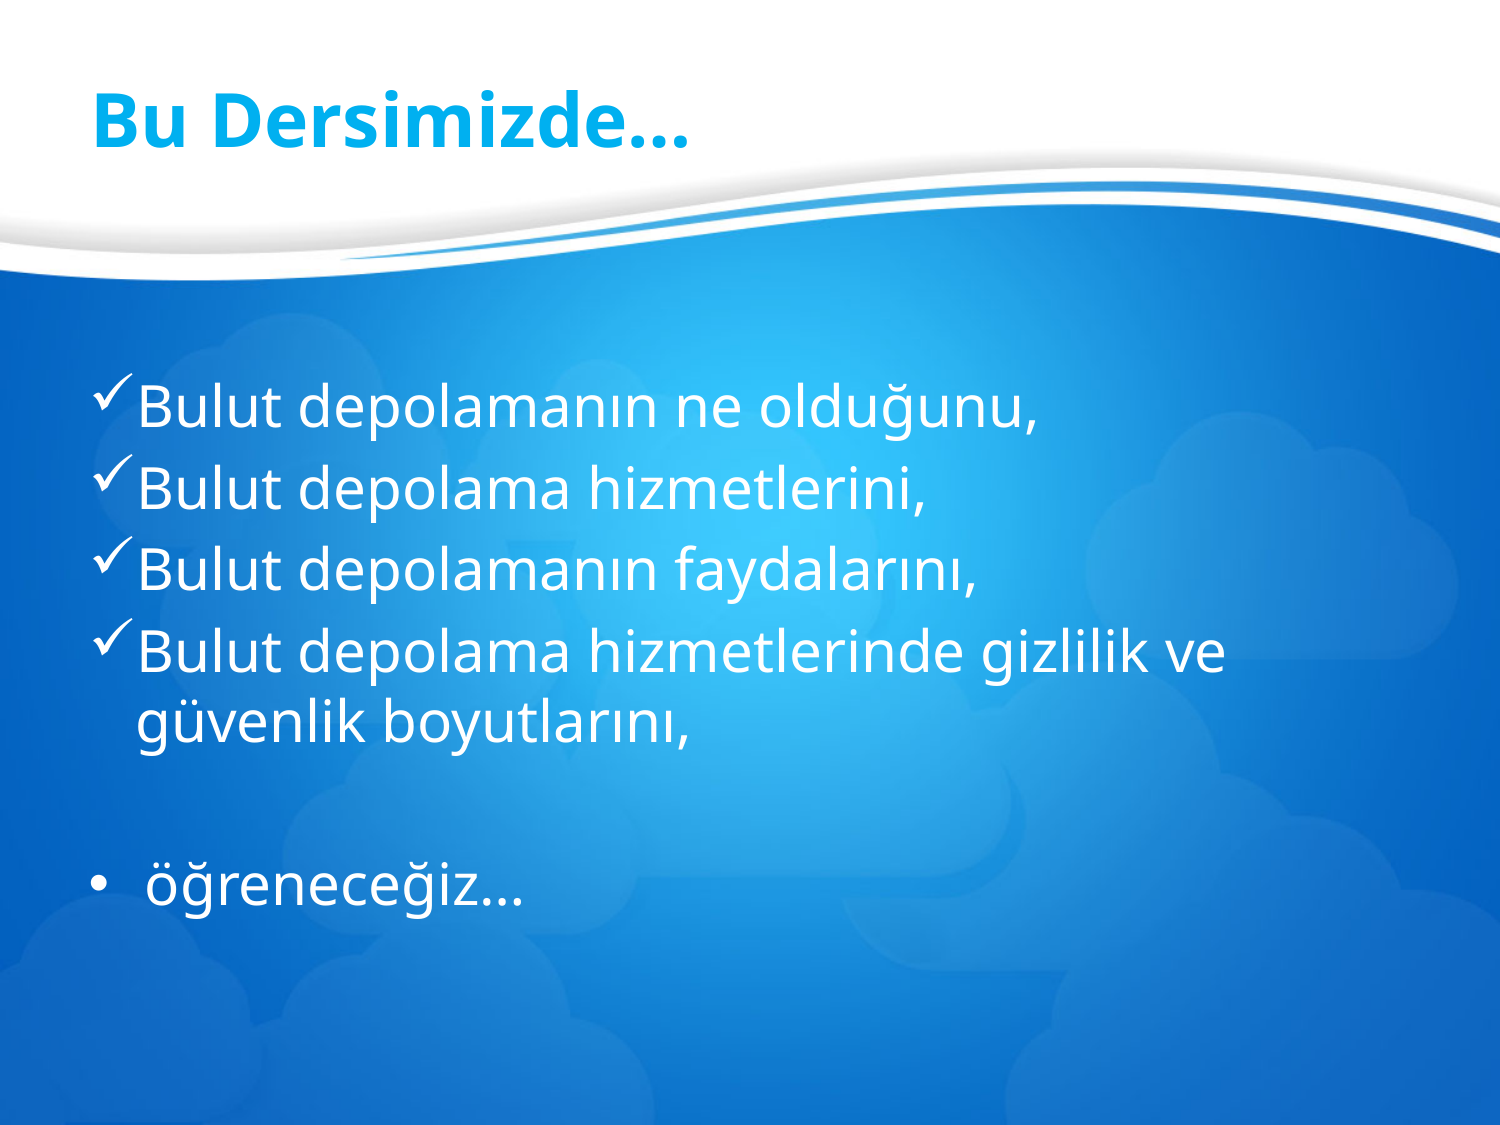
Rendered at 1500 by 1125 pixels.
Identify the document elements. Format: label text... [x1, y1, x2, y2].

picture [0, 0, 1500, 1125]
list Bulut depolamanın ne olduğunu, Bulut depolama hizmetlerini, Bulut depolamanın faydalarını, Bulut depolama hizmetlerinde gizlilik ve güvenlik boyutlarını, öğreneceğiz… [73, 361, 1424, 980]
title Bu Dersimizde… [75, 24, 1425, 212]
